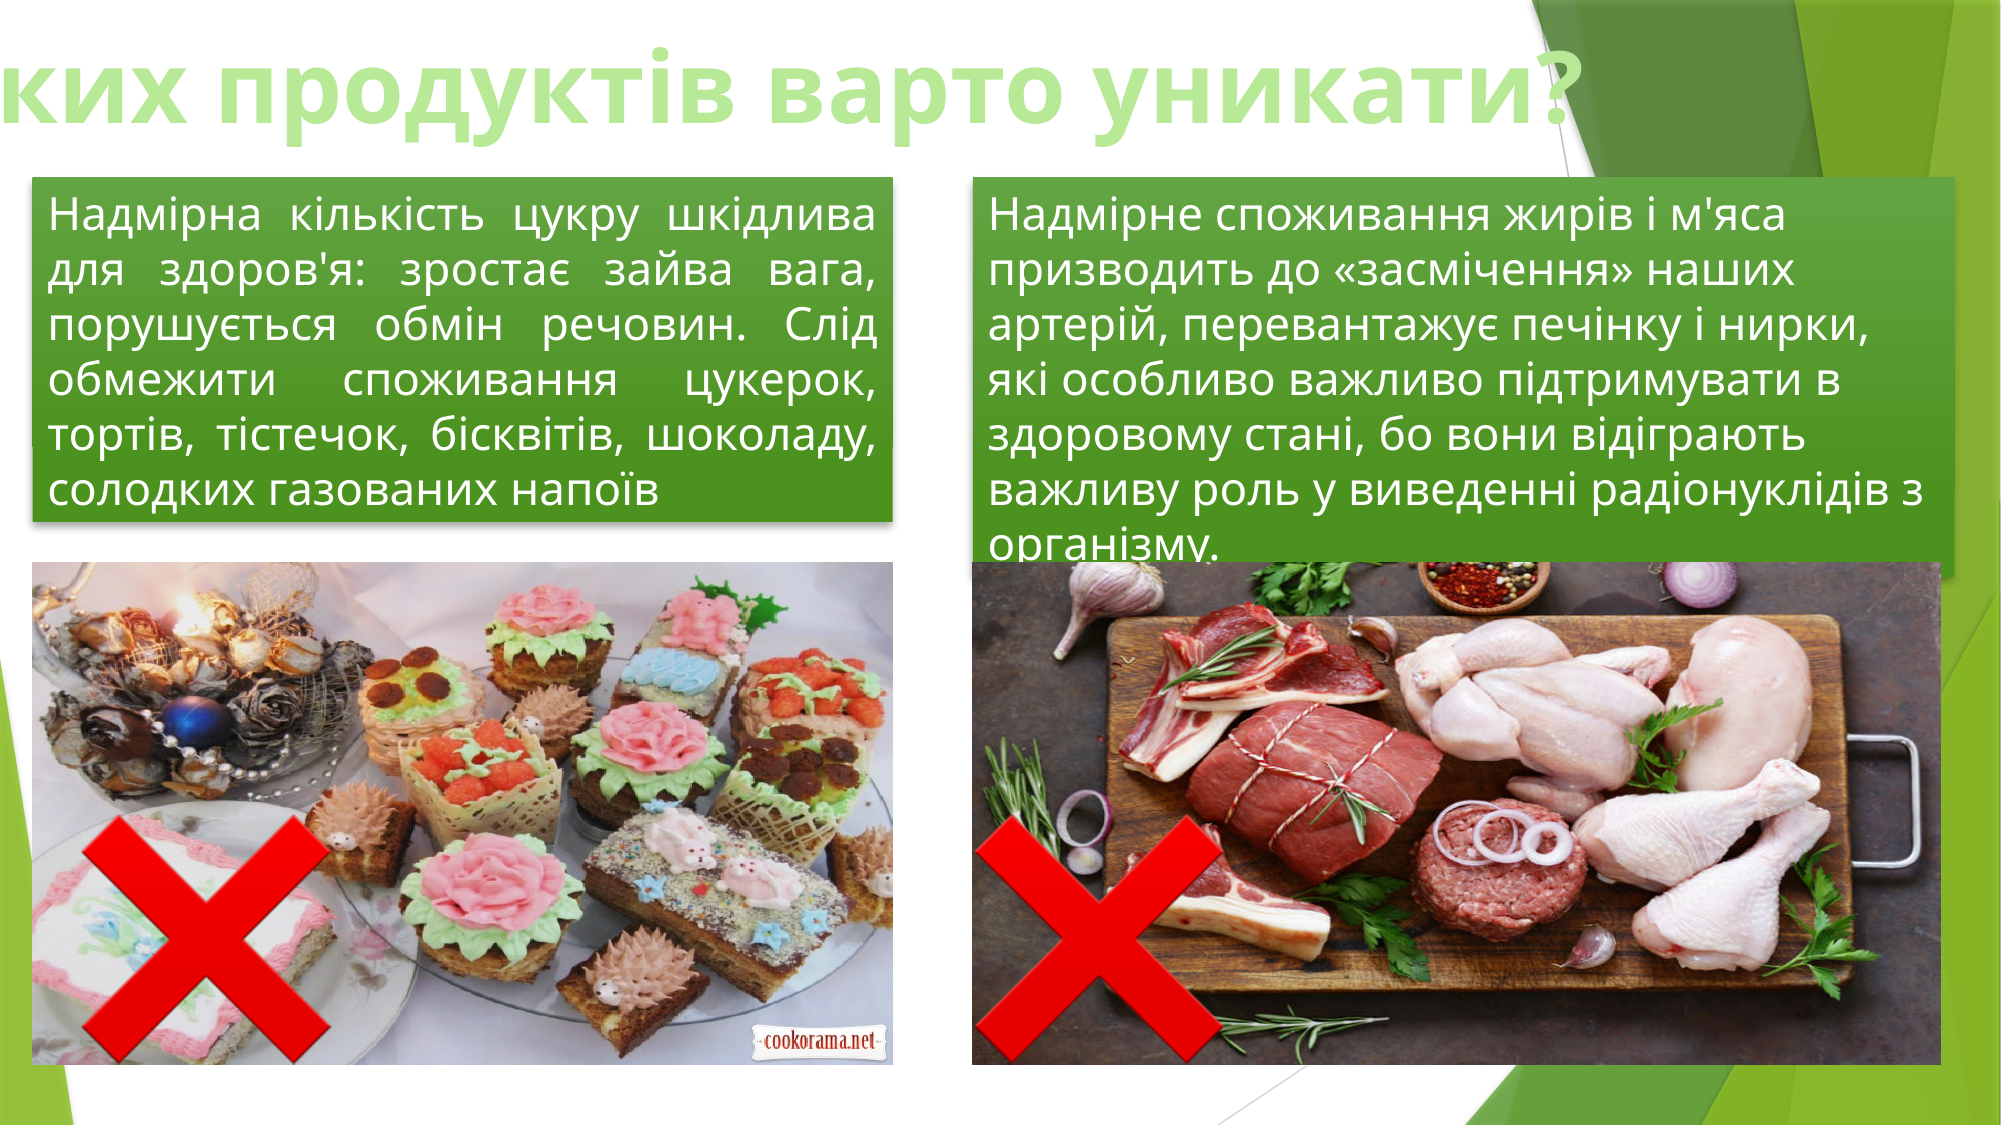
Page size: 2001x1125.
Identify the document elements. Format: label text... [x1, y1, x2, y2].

picture [32, 561, 894, 1066]
text_box Надмірне споживання жирів і м'яса призводить до «засмічення» наших артерій, перевантажує печінку і нирки, які особливо важливо підтримувати в здоровому стані, бо вони відіграють важливу роль у виведенні радіонуклідів з організму. [972, 177, 1955, 577]
text_box Надмірна кількість цукру шкідлива для здоров'я: зростає зайва вага, порушується обмін речовин. Слід обмежити споживання цукерок, тортів, тістечок, бісквітів, шоколаду, солодких газованих напоїв [32, 177, 893, 522]
text_box Яких продуктів варто уникати? [0, 16, 1601, 151]
picture [972, 561, 1942, 1066]
